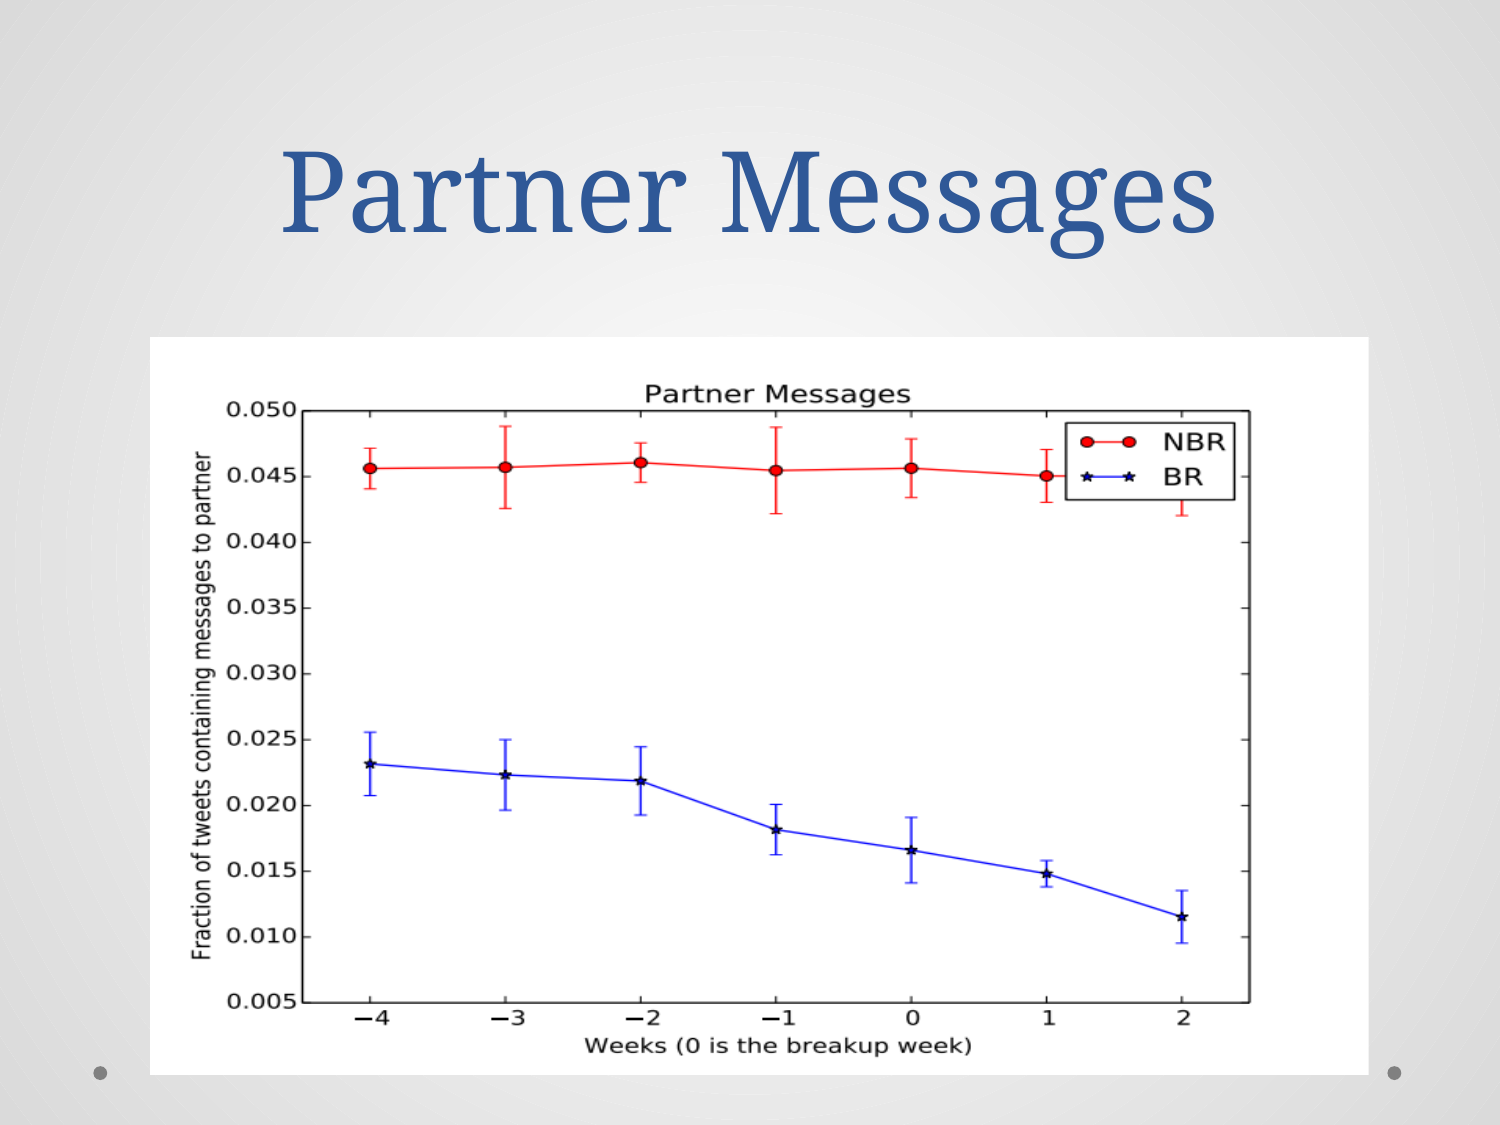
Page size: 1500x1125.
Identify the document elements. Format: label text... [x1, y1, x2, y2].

title Partner Messages [75, 0, 1425, 263]
picture [149, 337, 1369, 1075]
